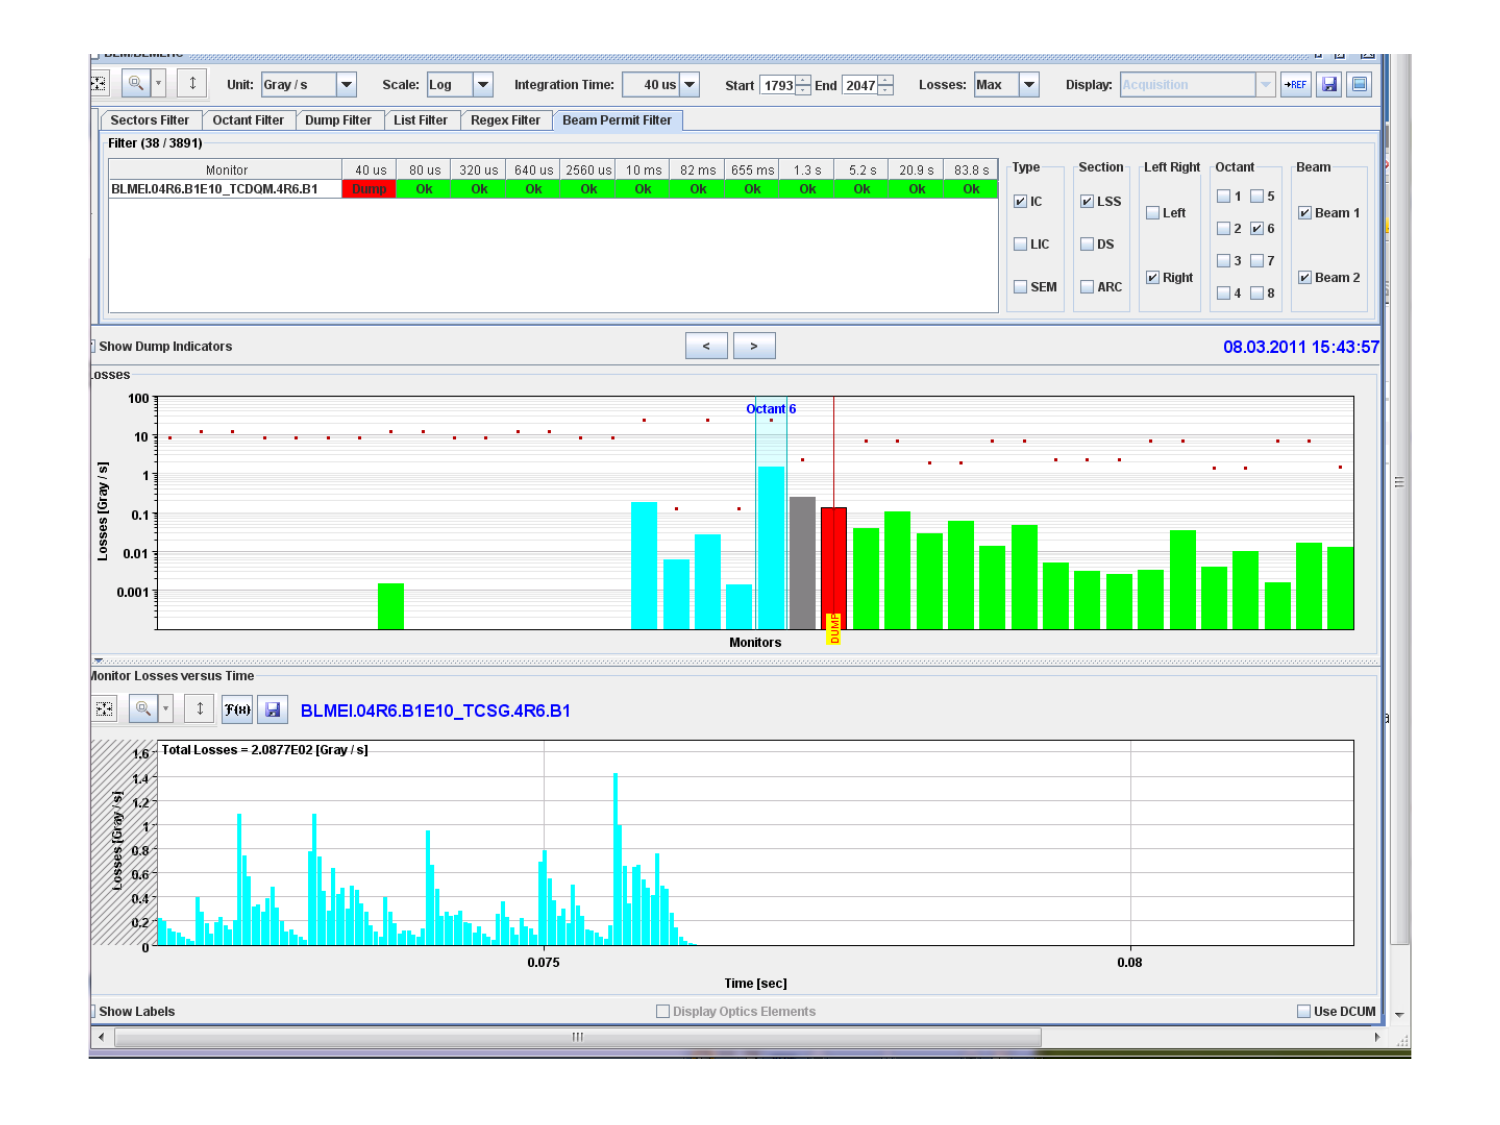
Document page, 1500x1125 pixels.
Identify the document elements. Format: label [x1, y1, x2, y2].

picture [88, 54, 1412, 1059]
